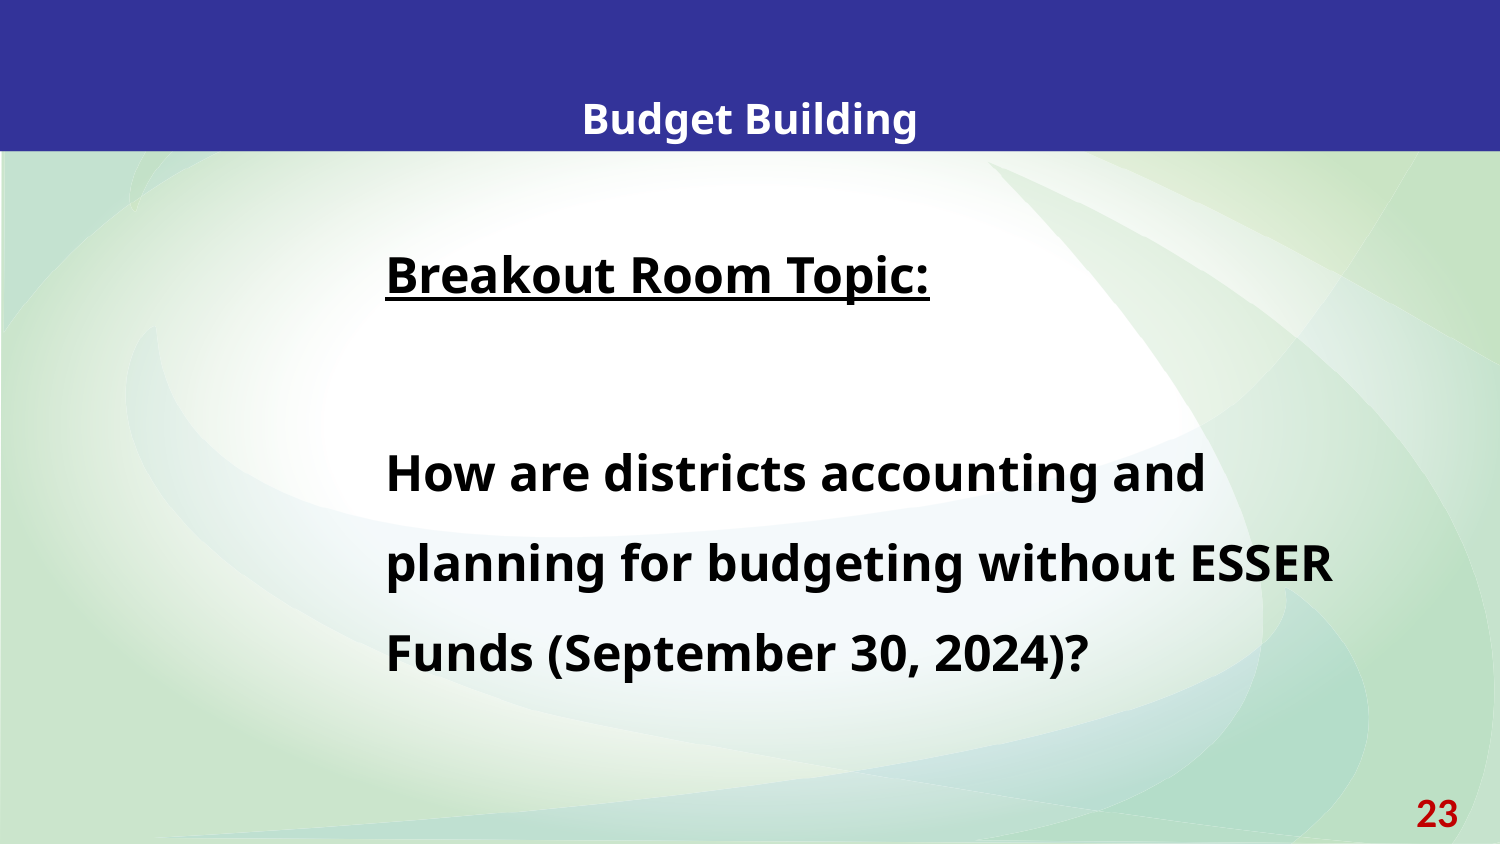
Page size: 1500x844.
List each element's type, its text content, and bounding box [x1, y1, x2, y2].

list Budget Building [0, 0, 1500, 152]
list Breakout Room Topic: How are districts accounting and planning for budgeting without ESSER Funds (September 30, 2024)? [370, 206, 1377, 763]
